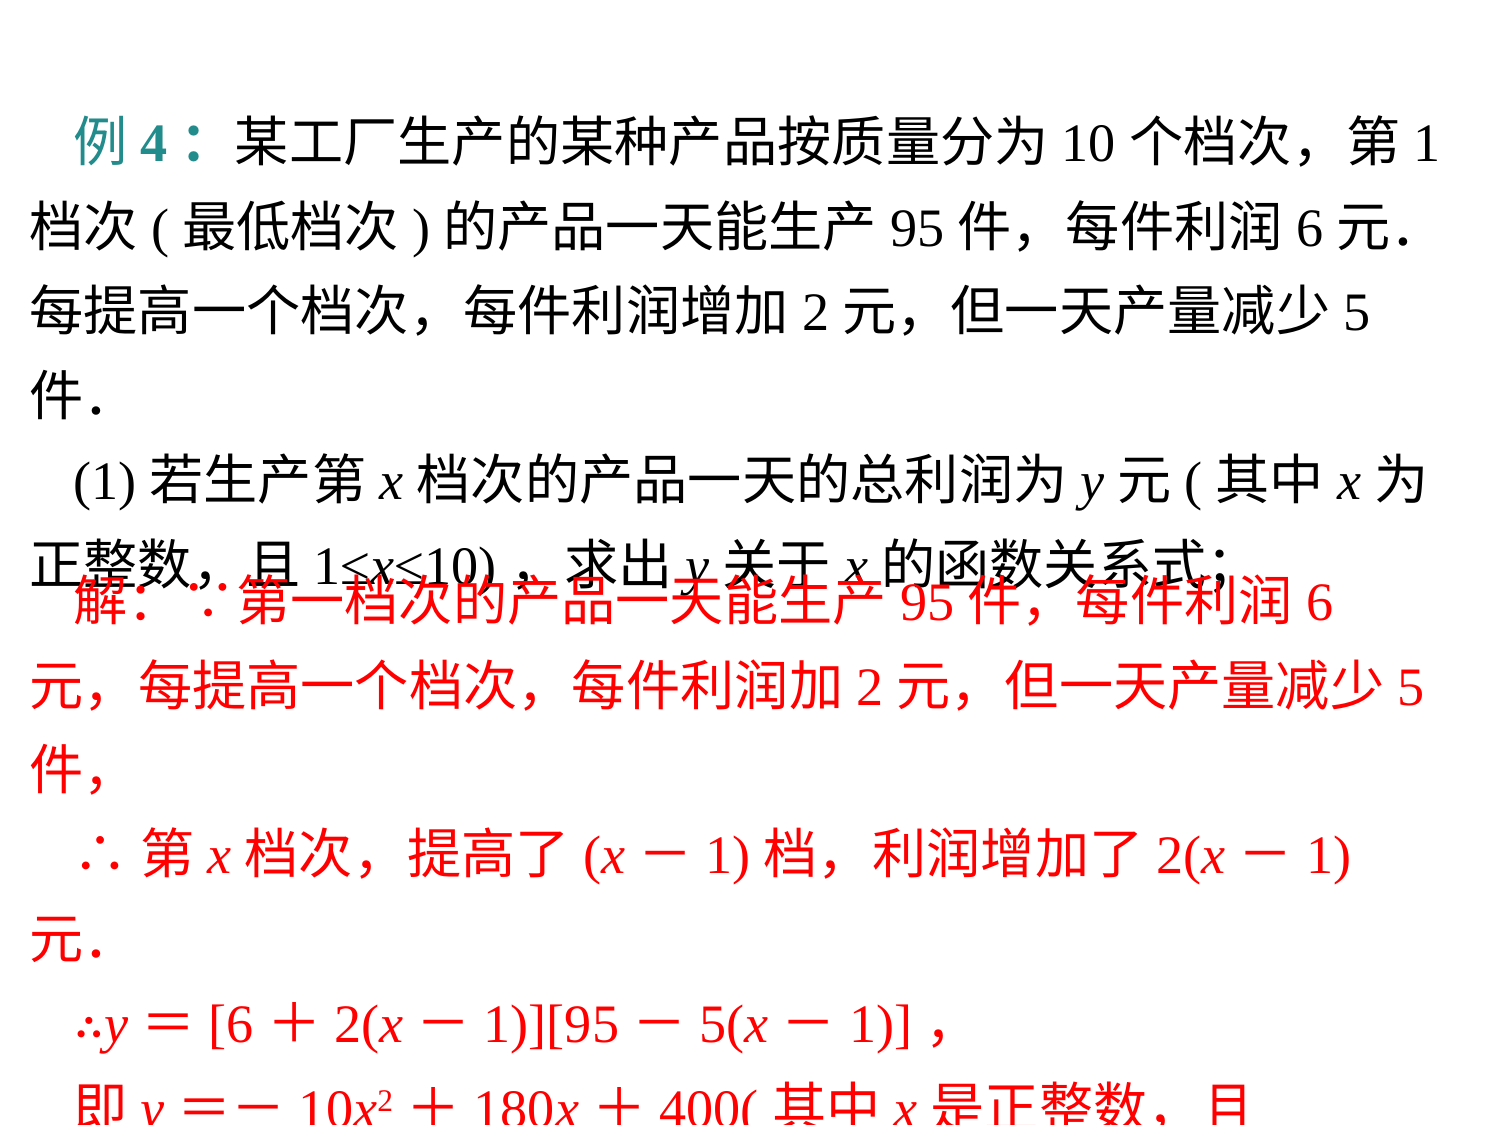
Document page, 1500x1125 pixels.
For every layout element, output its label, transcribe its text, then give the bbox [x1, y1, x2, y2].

text_box 例4：某工厂生产的某种产品按质量分为10个档次，第1档次(最低档次)的产品一天能生产95件，每件利润6元．每提高一个档次，每件利润增加2元，但一天产量减少5件． (1)若生产第x档次的产品一天的总利润为y元(其中x为正整数，且1≤x≤10)，求出y关于x的函数关系式； [14, 80, 1479, 603]
text_box 解：∵第一档次的产品一天能生产95件，每件利润6元，每提高一个档次，每件利润加2元，但一天产量减少5件， ∴第x档次，提高了(x－1)档，利润增加了2(x－1)元． ∴y＝[6＋2(x－1)][95－5(x－1)]， 即y＝－10x2＋180x＋400(其中x是正整数，且1≤x≤10)； [14, 539, 1458, 1125]
